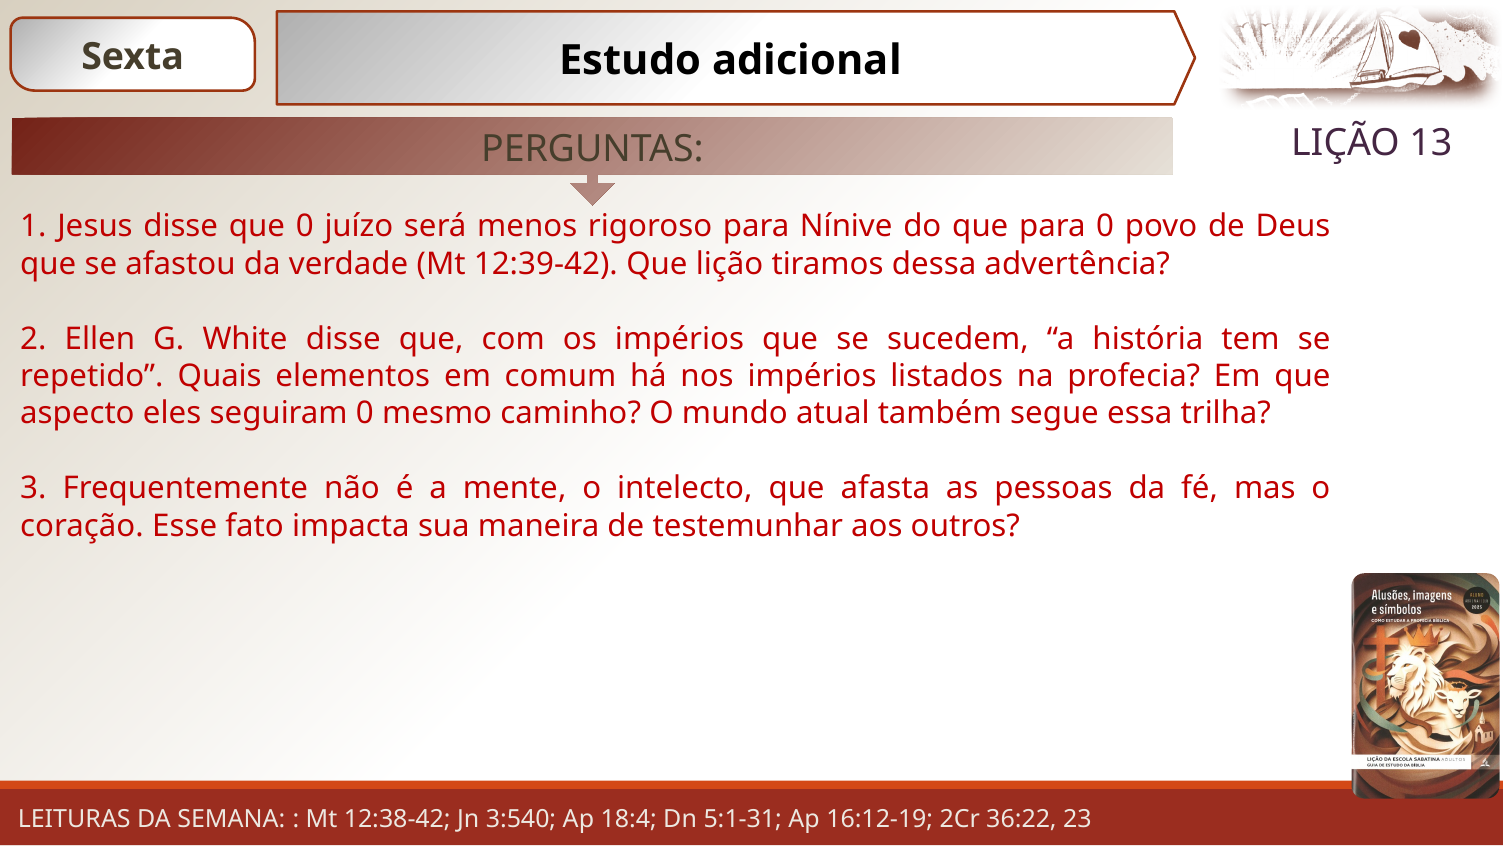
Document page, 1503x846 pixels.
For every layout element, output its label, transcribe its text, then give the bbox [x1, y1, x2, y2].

text_box 1. Jesus disse que 0 juízo será menos rigoroso para Nínive do que para 0 povo de Deus que se afastou da verdade (Mt 12:39-42). Que lição tiramos dessa advertência? 2. Ellen G. White disse que, com os impérios que se sucedem, “a história tem se repetido”. Quais elementos em comum há nos impérios listados na profecia? Em que aspecto eles seguiram 0 mesmo caminho? O mundo atual também segue essa trilha? 3. Frequentemente não é a mente, o intelecto, que afasta as pessoas da fé, mas o coração. Esse fato impacta sua maneira de testemunhar aos outros? [5, 198, 1348, 550]
text_box LIÇÃO 13 [1276, 120, 1468, 171]
text_box Sexta [9, 16, 257, 92]
picture [1351, 572, 1501, 800]
text_box LEITURAS DA SEMANA: : Mt 12:38-42; Jn 3:540; Ap 18:4; Dn 5:1-31; Ap 16:12-19; 2Cr 36:22, 23 [3, 794, 1421, 840]
text_box Estudo adicional [275, 10, 1197, 106]
text_box PERGUNTAS: [10, 116, 1174, 207]
picture [1218, 3, 1503, 112]
